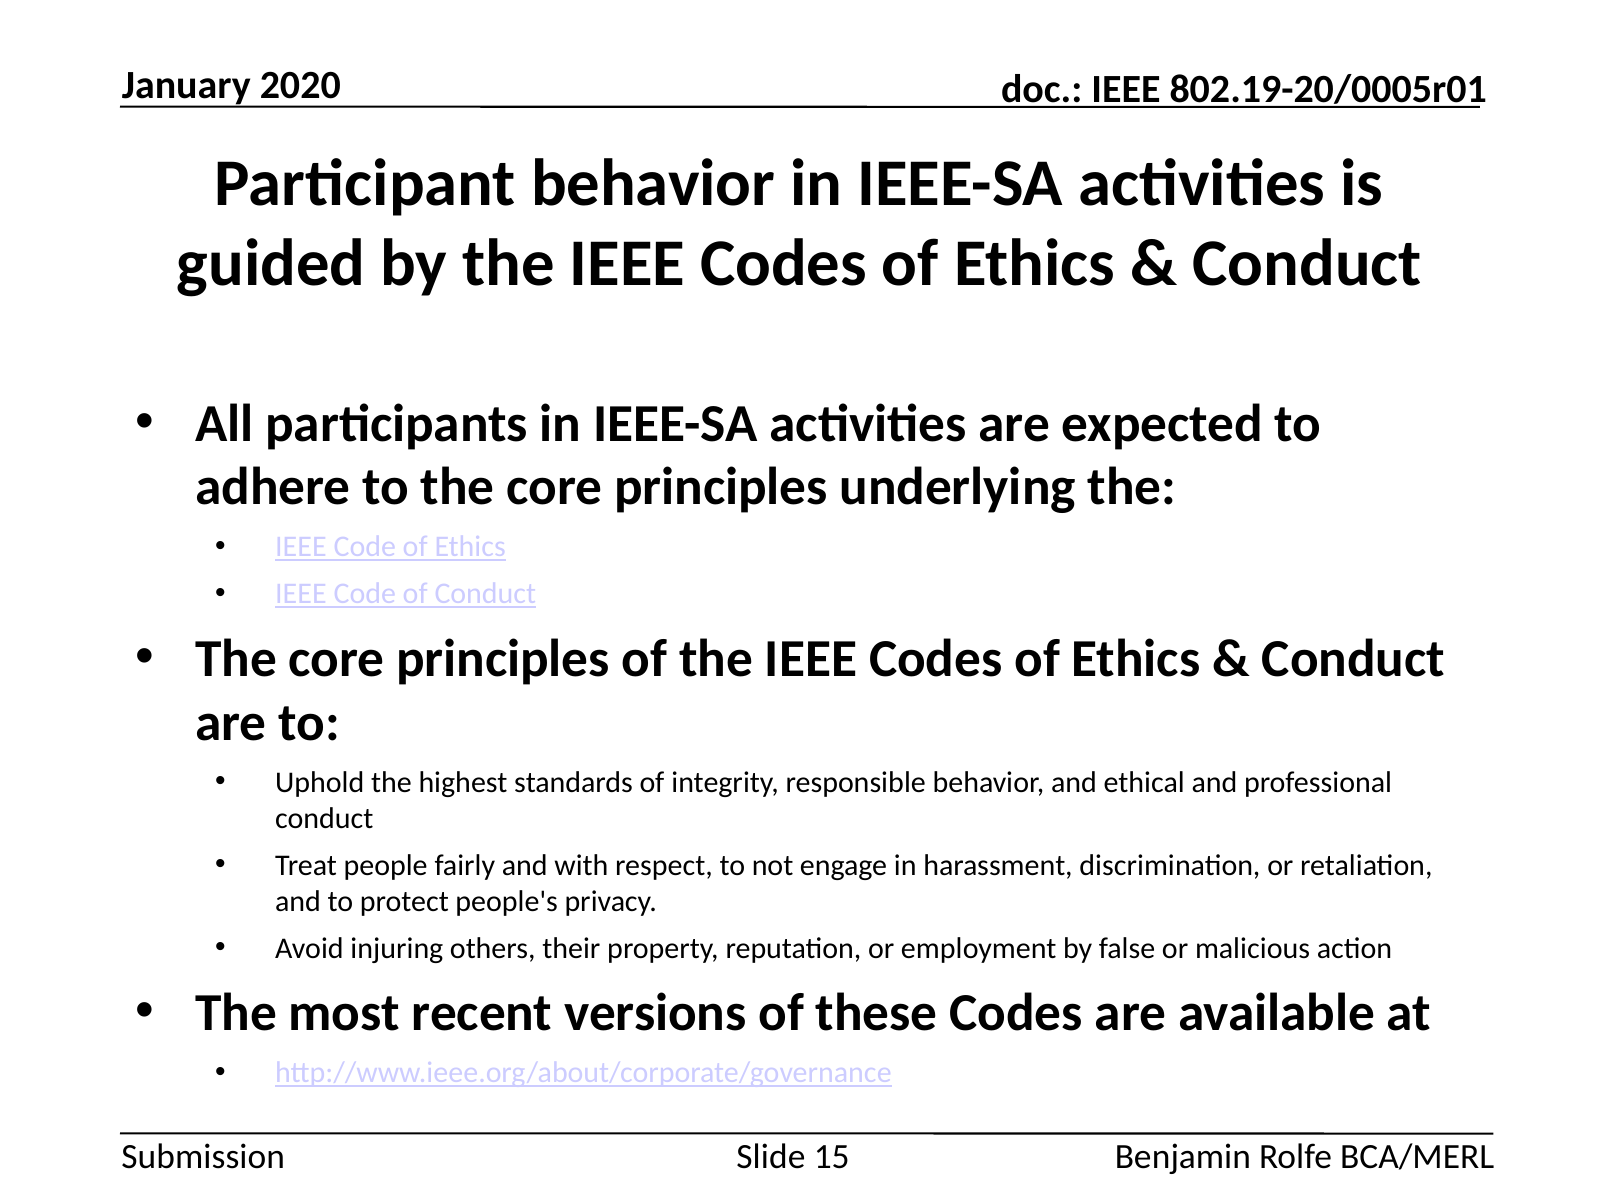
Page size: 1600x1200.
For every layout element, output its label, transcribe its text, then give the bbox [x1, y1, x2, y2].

title Participant behavior in IEEE-SA activities is guided by the IEEE Codes of Ethics & Conduct [119, 149, 1480, 288]
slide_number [121, 58, 451, 107]
slide_number Slide 15 [733, 1132, 854, 1197]
footer Benjamin Rolfe BCA/MERL [937, 1132, 1495, 1174]
list All participants in IEEE-SA activities are expected to adhere to the core principles underlying the: IEEE Code of Ethics IEEE Code of Conduct The core principles of the IEEE Codes of Ethics & Conduct are to: Uphold the highest standards of integrity, responsible behavior, and ethical and professional conduct Treat people fairly and with respect, to not engage in harassment, discrimination, or retaliation, and to protect people's privacy. Avoid injuring others, their property, reputation, or employment by false or malicious action The most recent versions of these Codes are available at http://www.ieee.org/about/corporate/governance [119, 379, 1480, 1101]
